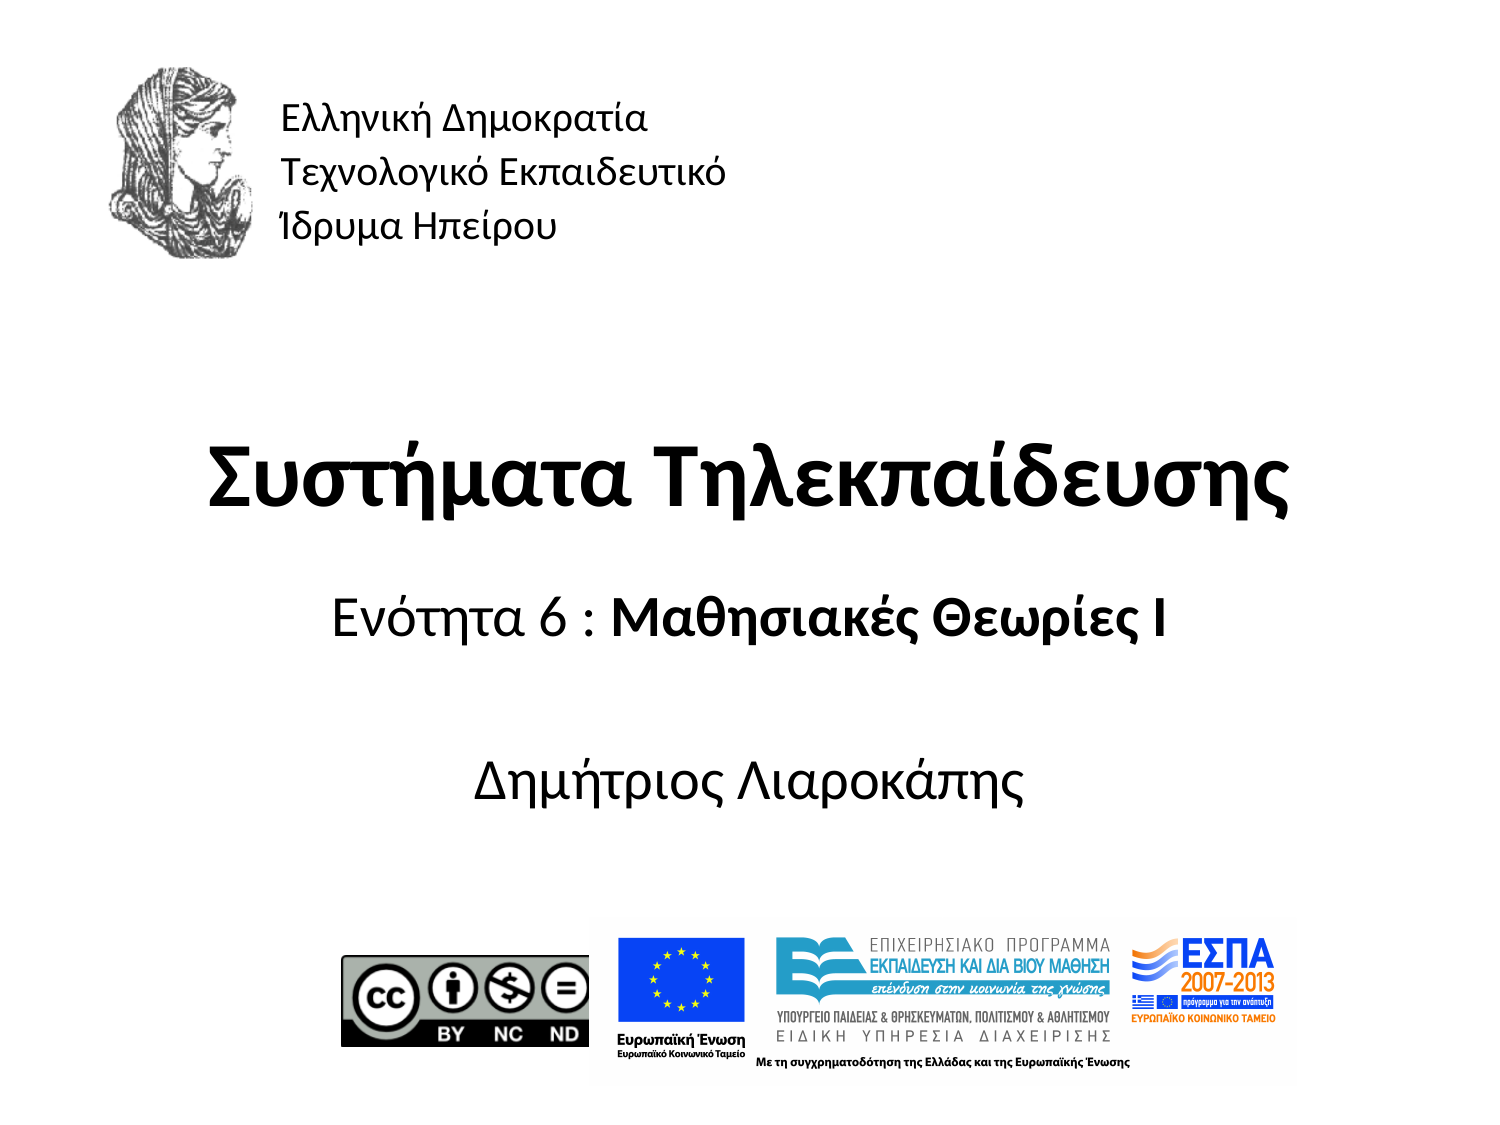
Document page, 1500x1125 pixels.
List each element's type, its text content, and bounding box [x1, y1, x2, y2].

title Συστήματα Τηλεκπαίδευσης [112, 349, 1388, 570]
subtitle Ενότητα 6 : Μαθησιακές Θεωρίες I Δημήτριος Λιαροκάπης [112, 570, 1388, 858]
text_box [105, 41, 798, 268]
picture [341, 916, 1297, 1086]
